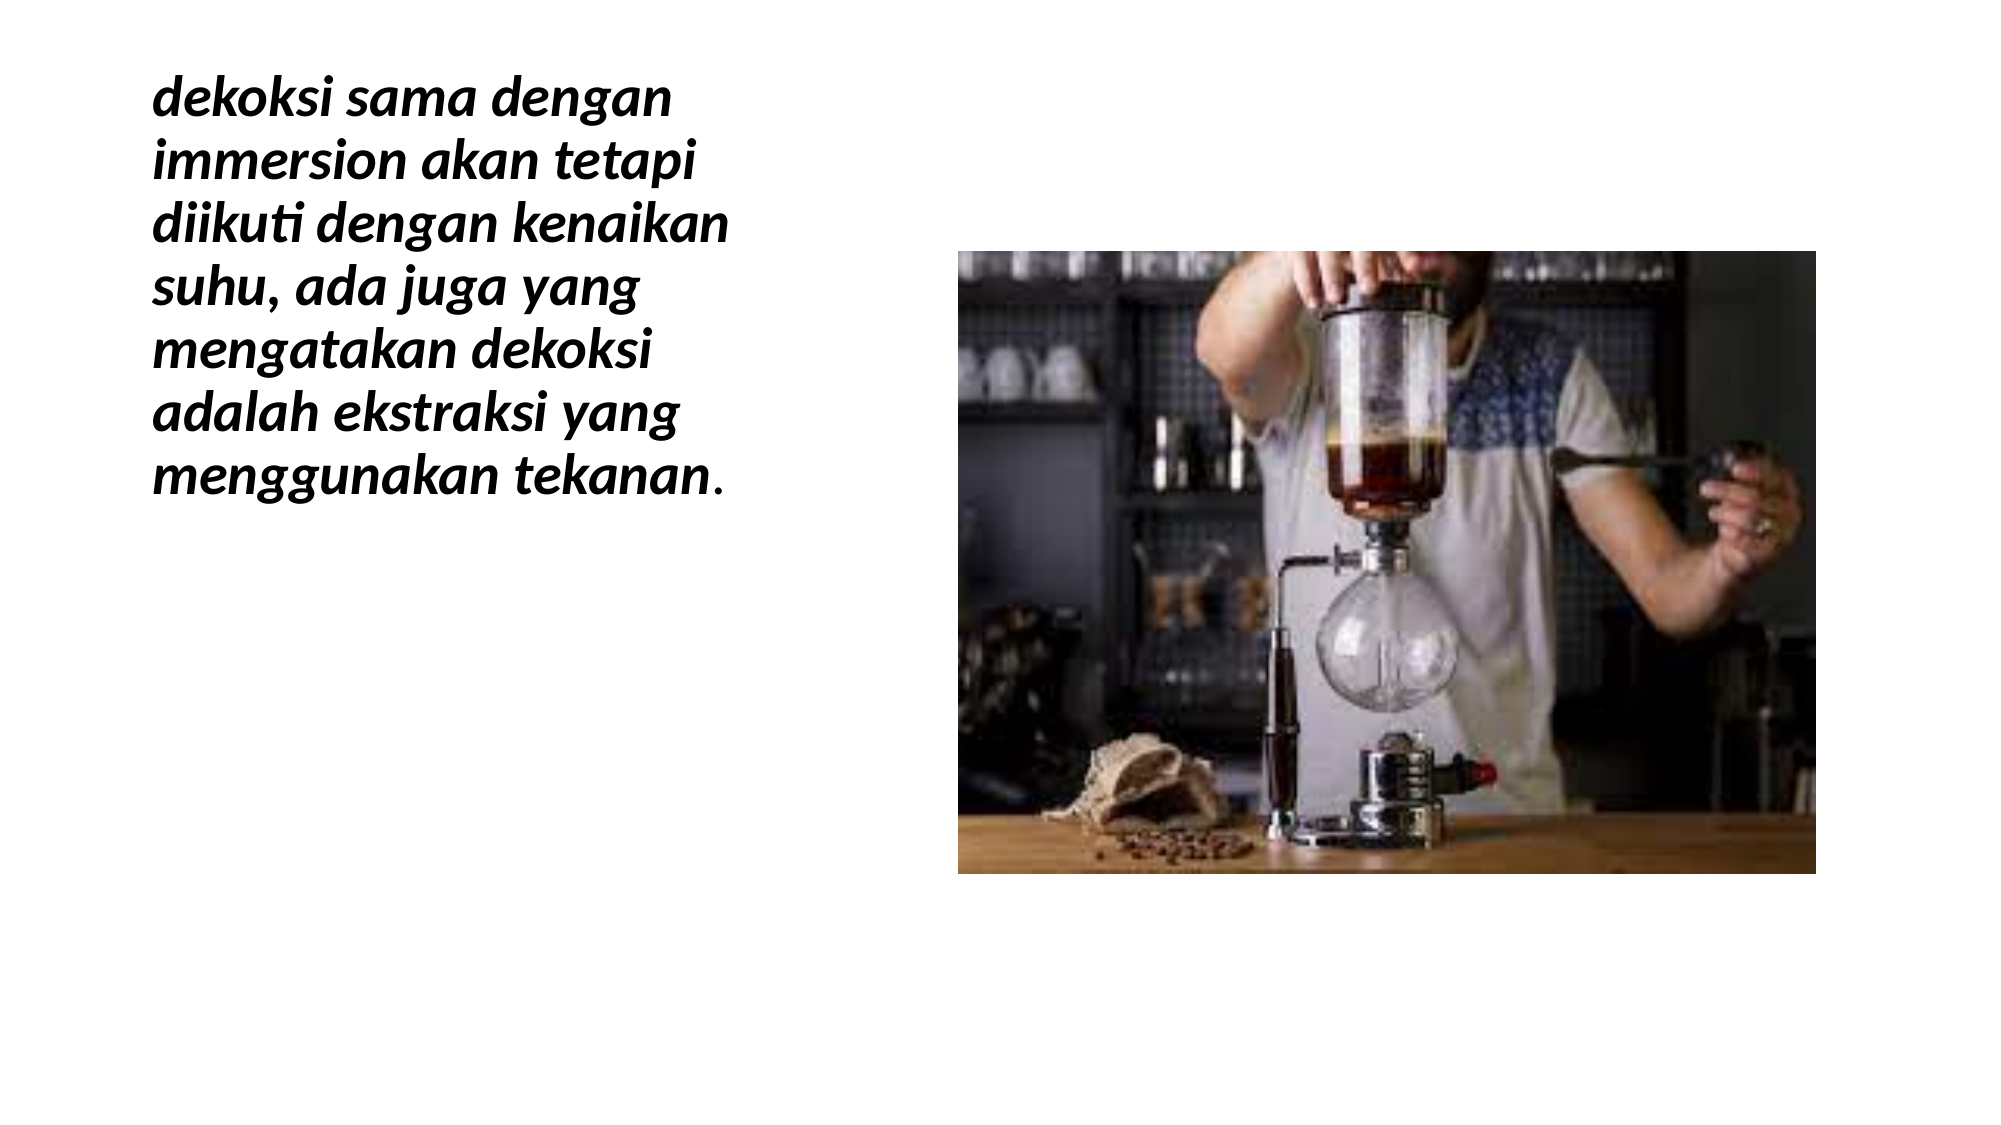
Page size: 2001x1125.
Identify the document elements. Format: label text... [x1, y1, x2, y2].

picture [958, 251, 1816, 874]
list dekoksi sama dengan immersion akan tetapi diikuti dengan kenaikan suhu, ada juga yang mengatakan dekoksi adalah ekstraksi yang menggunakan tekanan. [137, 59, 839, 1014]
